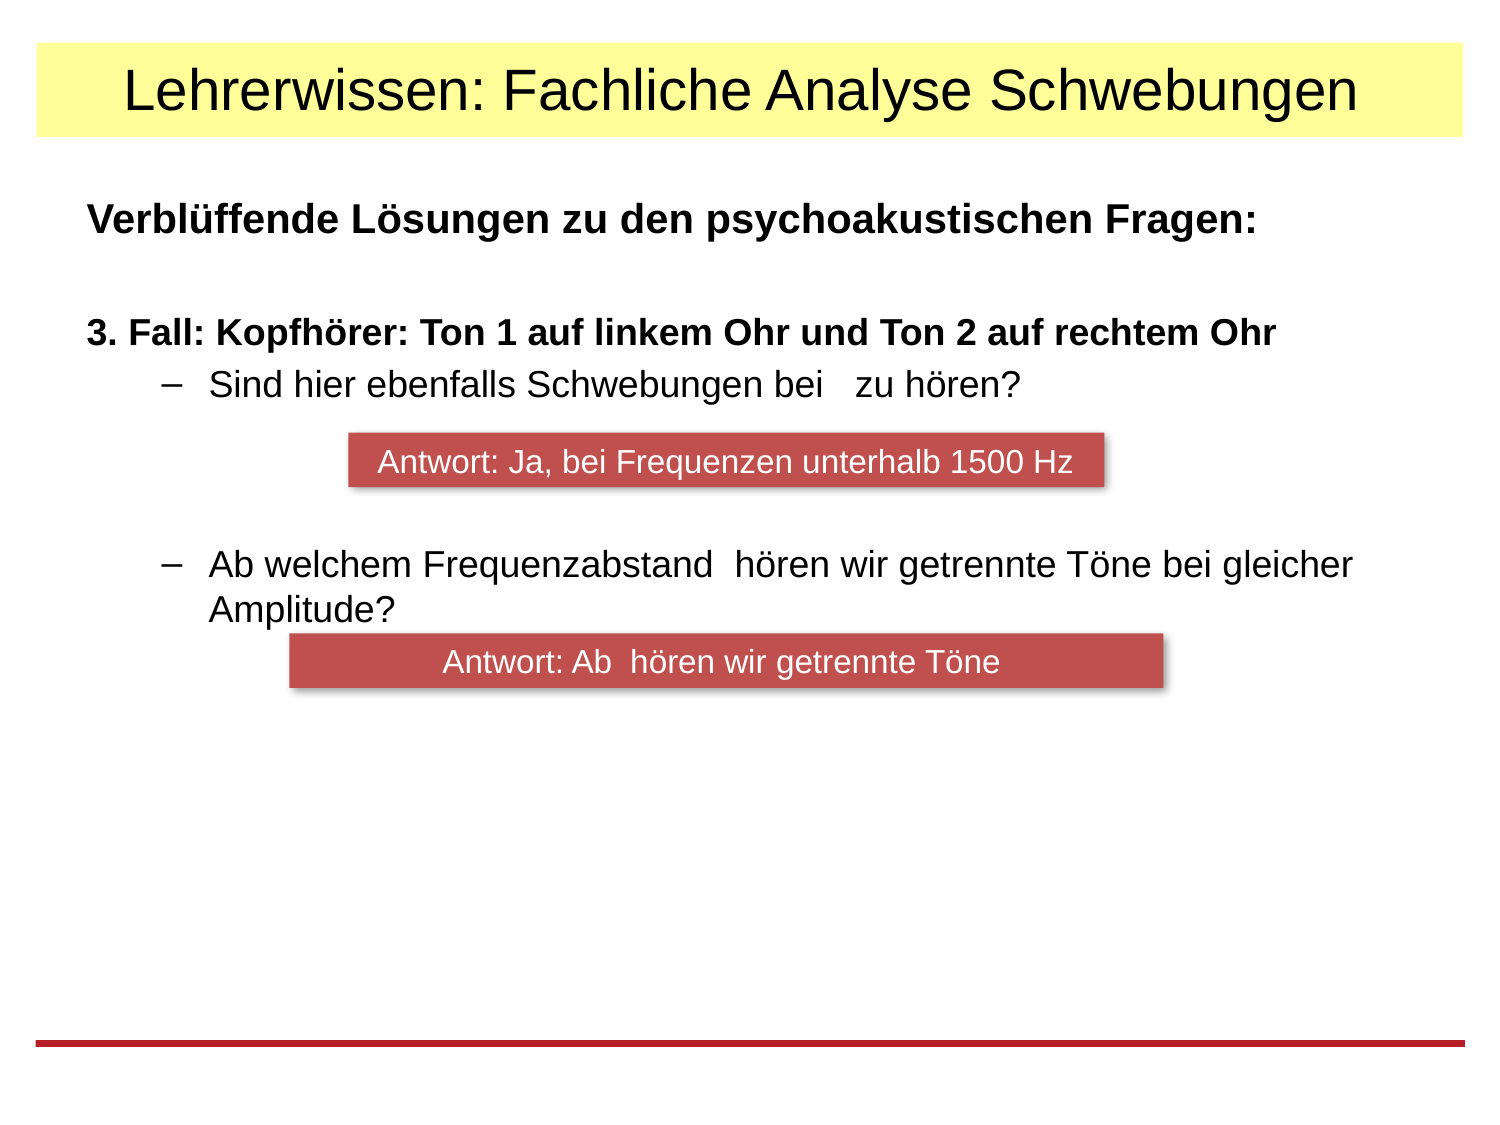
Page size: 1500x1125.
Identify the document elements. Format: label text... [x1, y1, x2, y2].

text_box Antwort: Ja, bei Frequenzen unterhalb 1500 Hz [348, 432, 1105, 488]
title Lehrerwissen: Fachliche Analyse Schwebungen [75, 45, 1425, 161]
